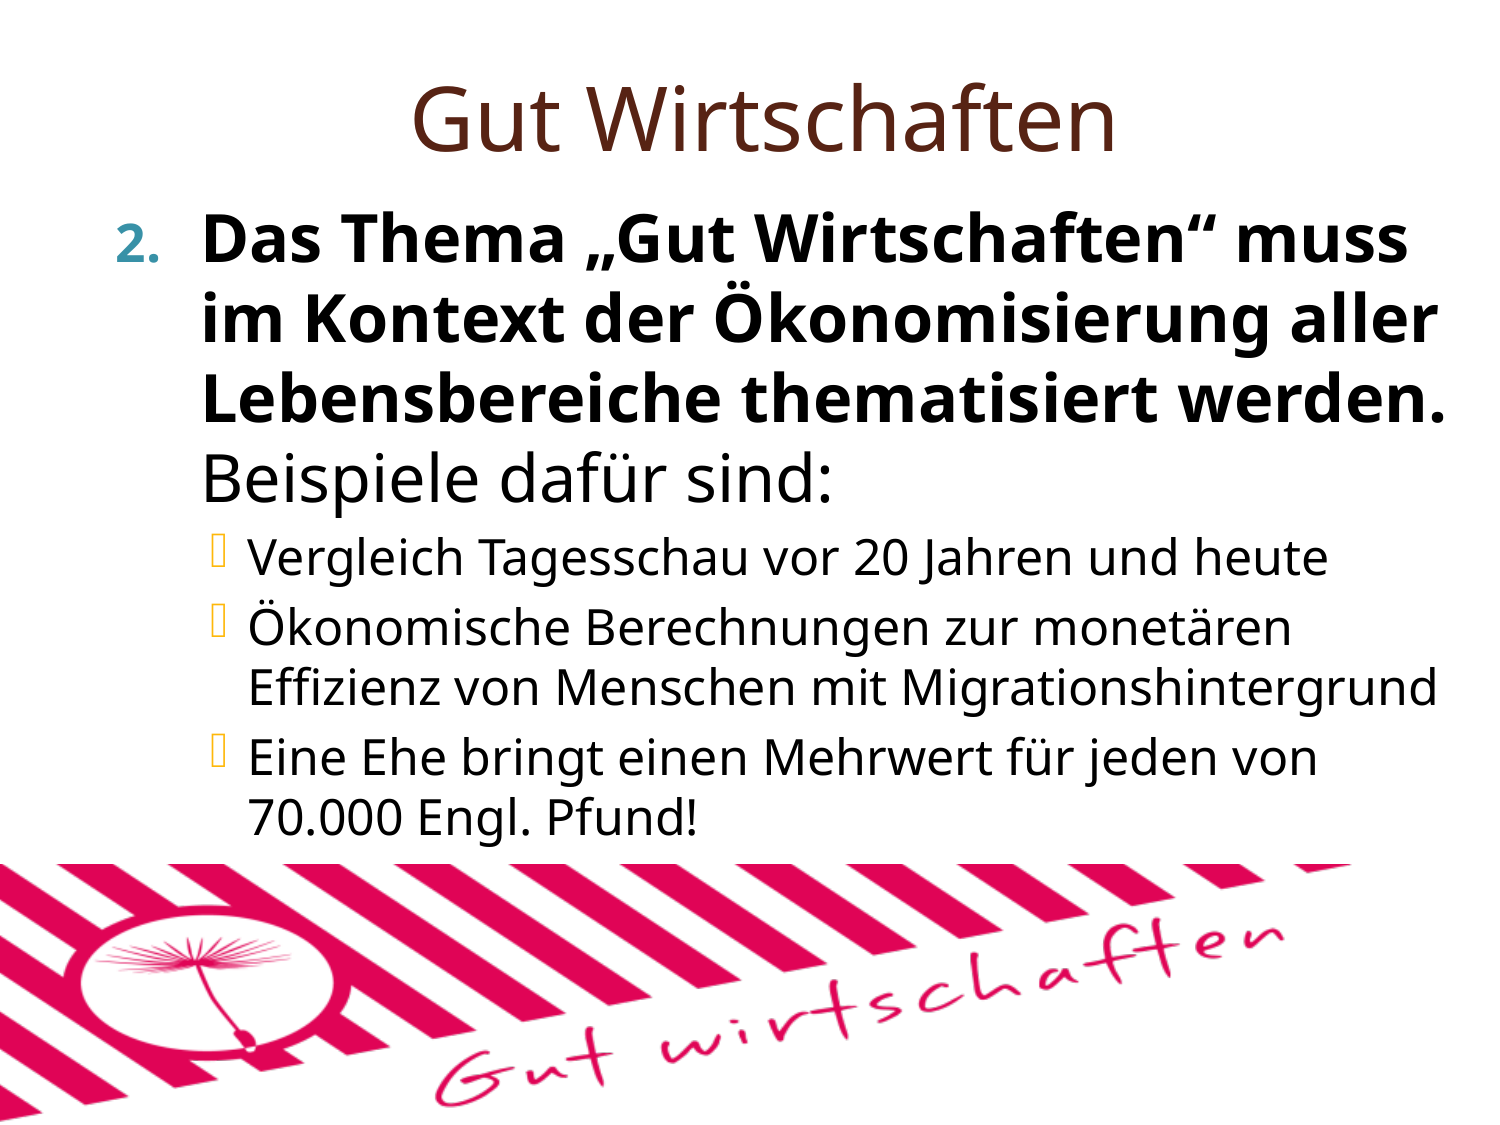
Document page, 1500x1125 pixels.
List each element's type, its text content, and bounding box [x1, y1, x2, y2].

picture [0, 864, 1500, 1125]
title Gut Wirtschaften [87, 21, 1466, 188]
list Das Thema „Gut Wirtschaften“ muss im Kontext der Ökonomisierung aller Lebensbereiche thematisiert werden. Beispiele dafür sind: Vergleich Tagesschau vor 20 Jahren und heute Ökonomische Berechnungen zur monetären Effizienz von Menschen mit Migrationshintergrund Eine Ehe bringt einen Mehrwert für jeden von 70.000 Engl. Pfund! [87, 188, 1466, 861]
